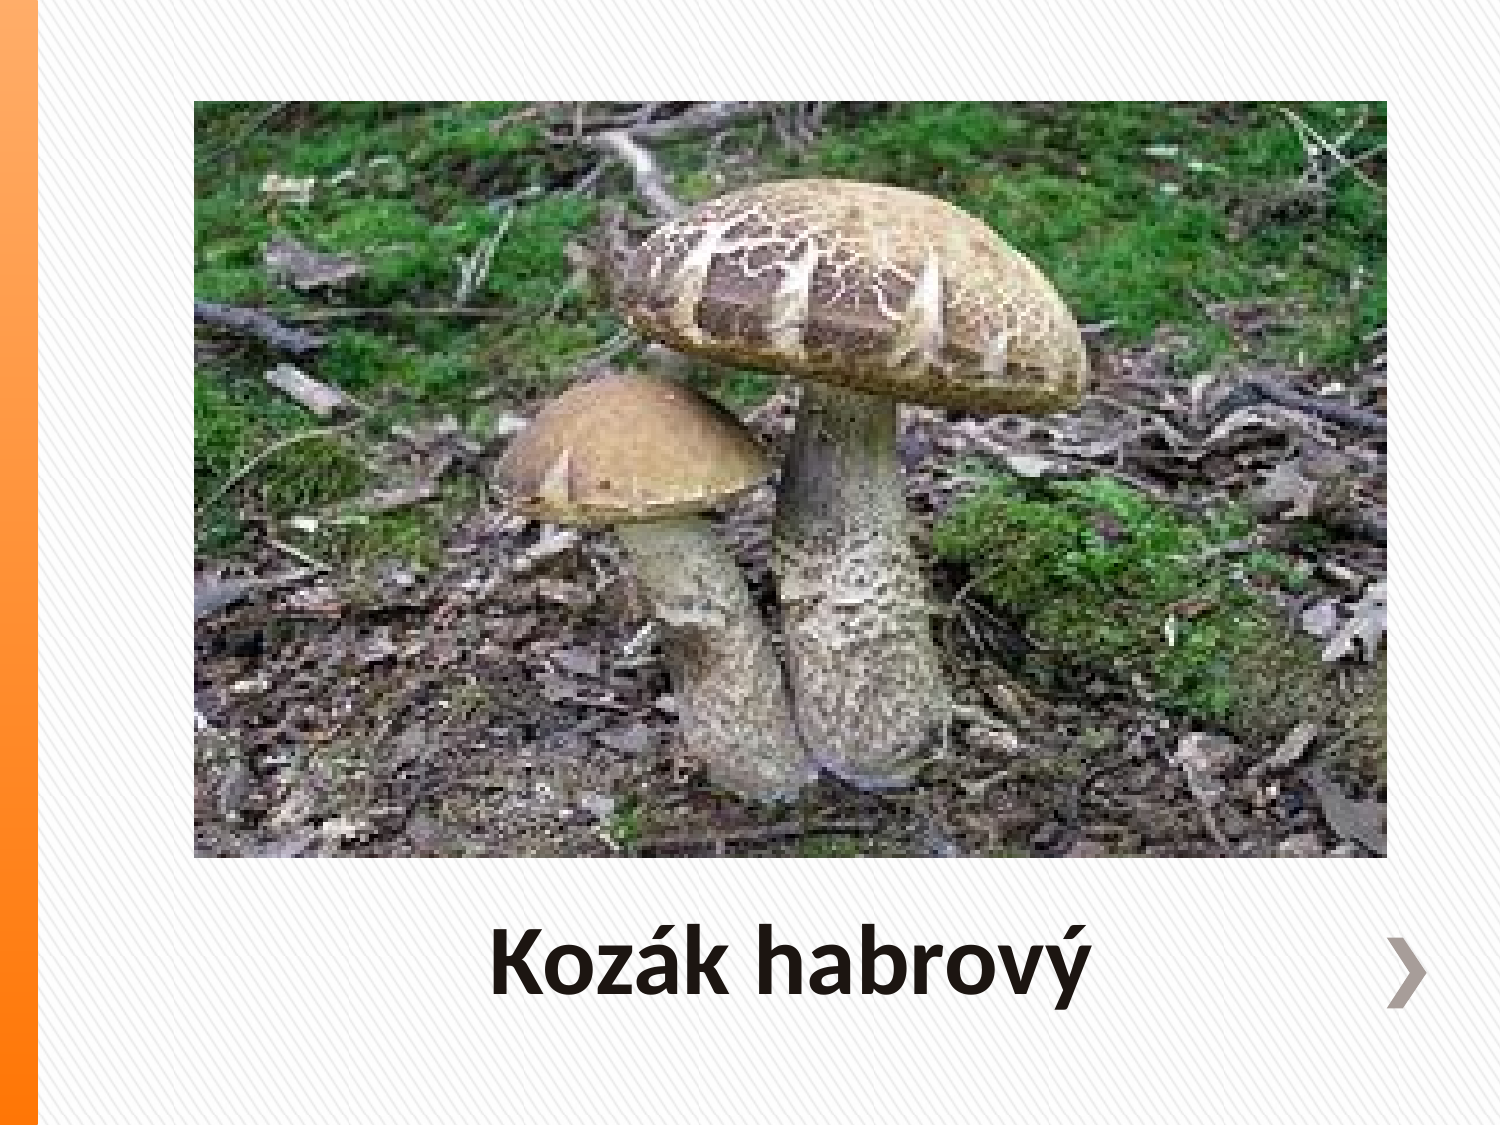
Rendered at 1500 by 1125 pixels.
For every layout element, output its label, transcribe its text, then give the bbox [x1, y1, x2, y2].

title Kozák habrový [159, 834, 1347, 1022]
picture [194, 101, 1387, 858]
